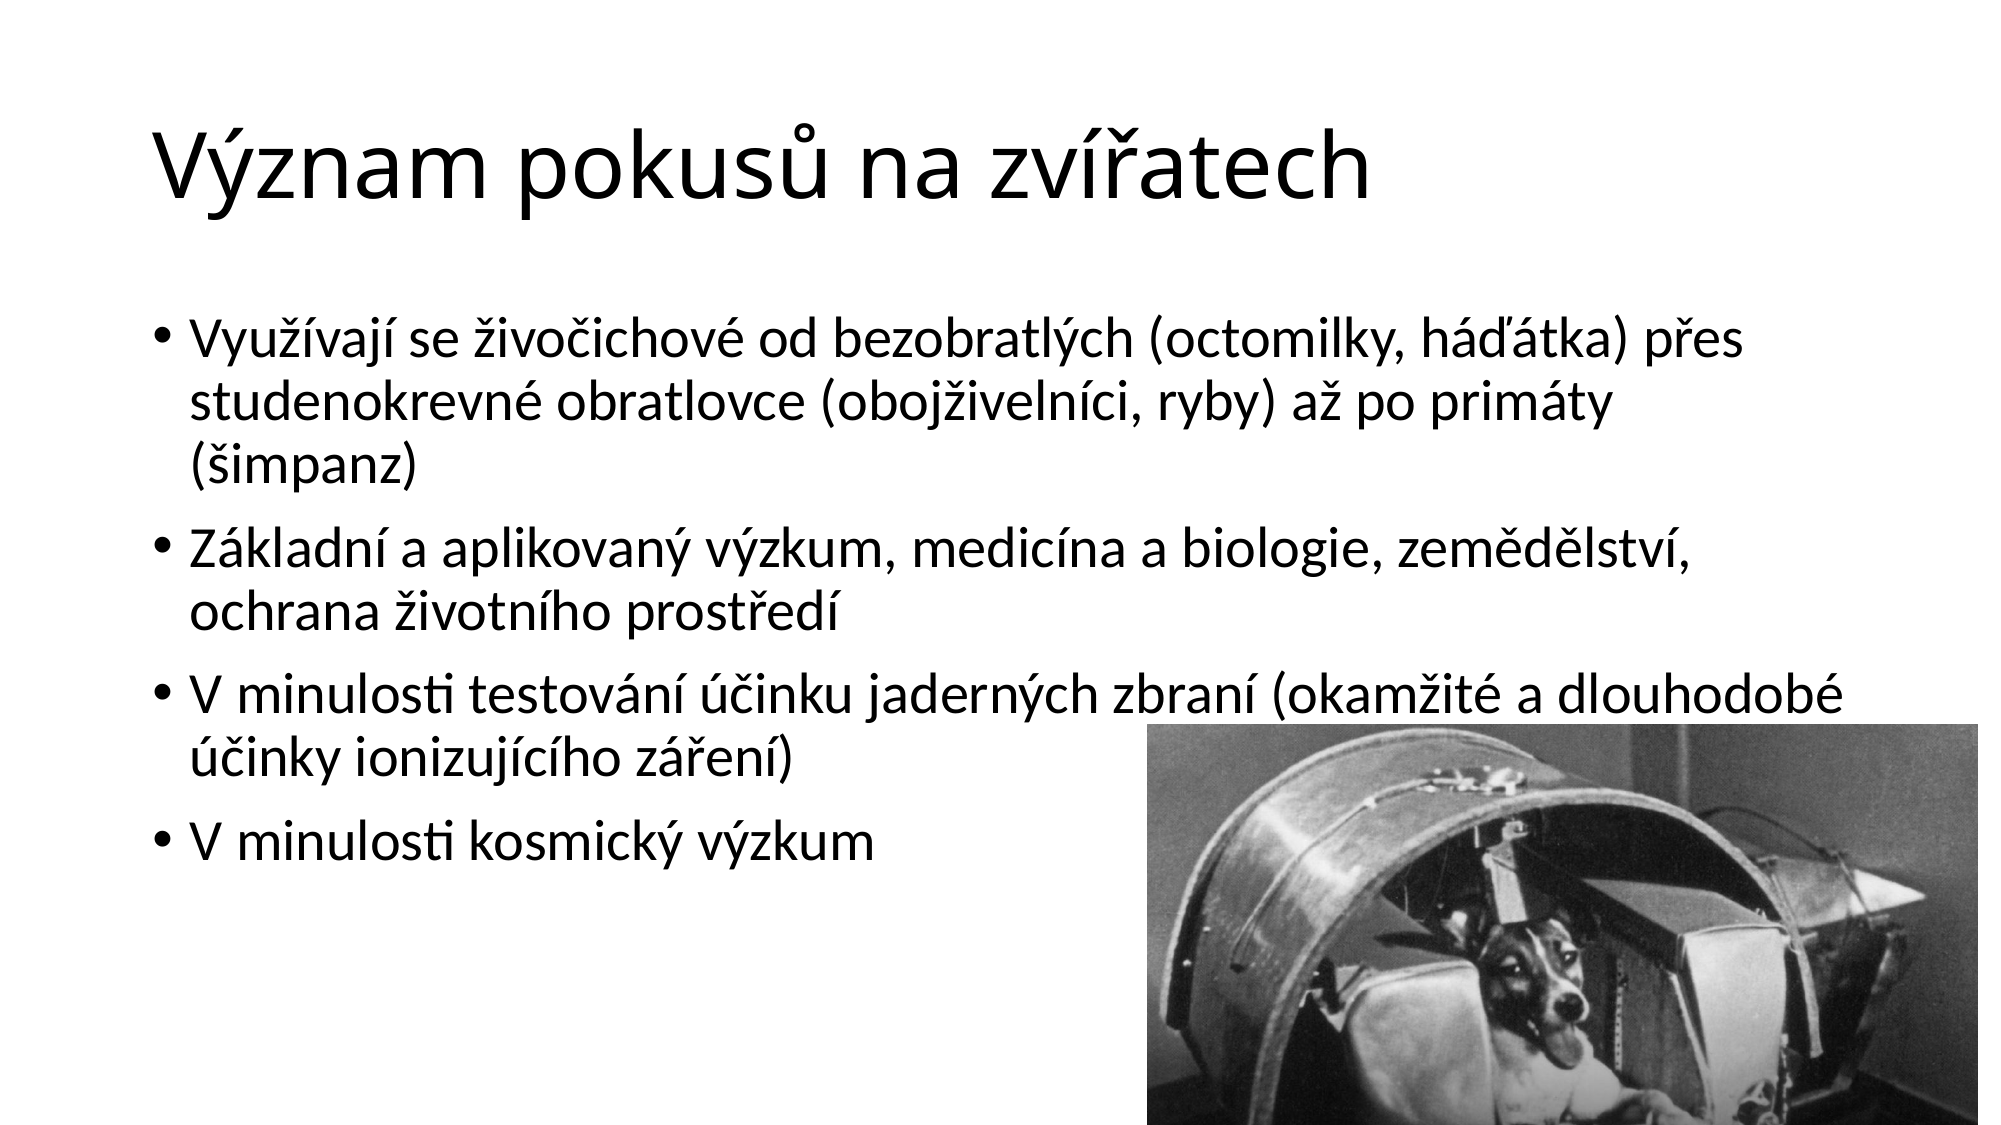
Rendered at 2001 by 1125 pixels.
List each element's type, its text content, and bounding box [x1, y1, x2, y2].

picture [1147, 724, 1978, 1125]
list Využívají se živočichové od bezobratlých (octomilky, háďátka) přes studenokrevné obratlovce (obojživelníci, ryby) až po primáty (šimpanz) Základní a aplikovaný výzkum, medicína a biologie, zemědělství, ochrana životního prostředí V minulosti testování účinku jaderných zbraní (okamžité a dlouhodobé účinky ionizujícího záření) V minulosti kosmický výzkum [137, 299, 1863, 1014]
title Význam pokusů na zvířatech [137, 59, 1863, 278]
